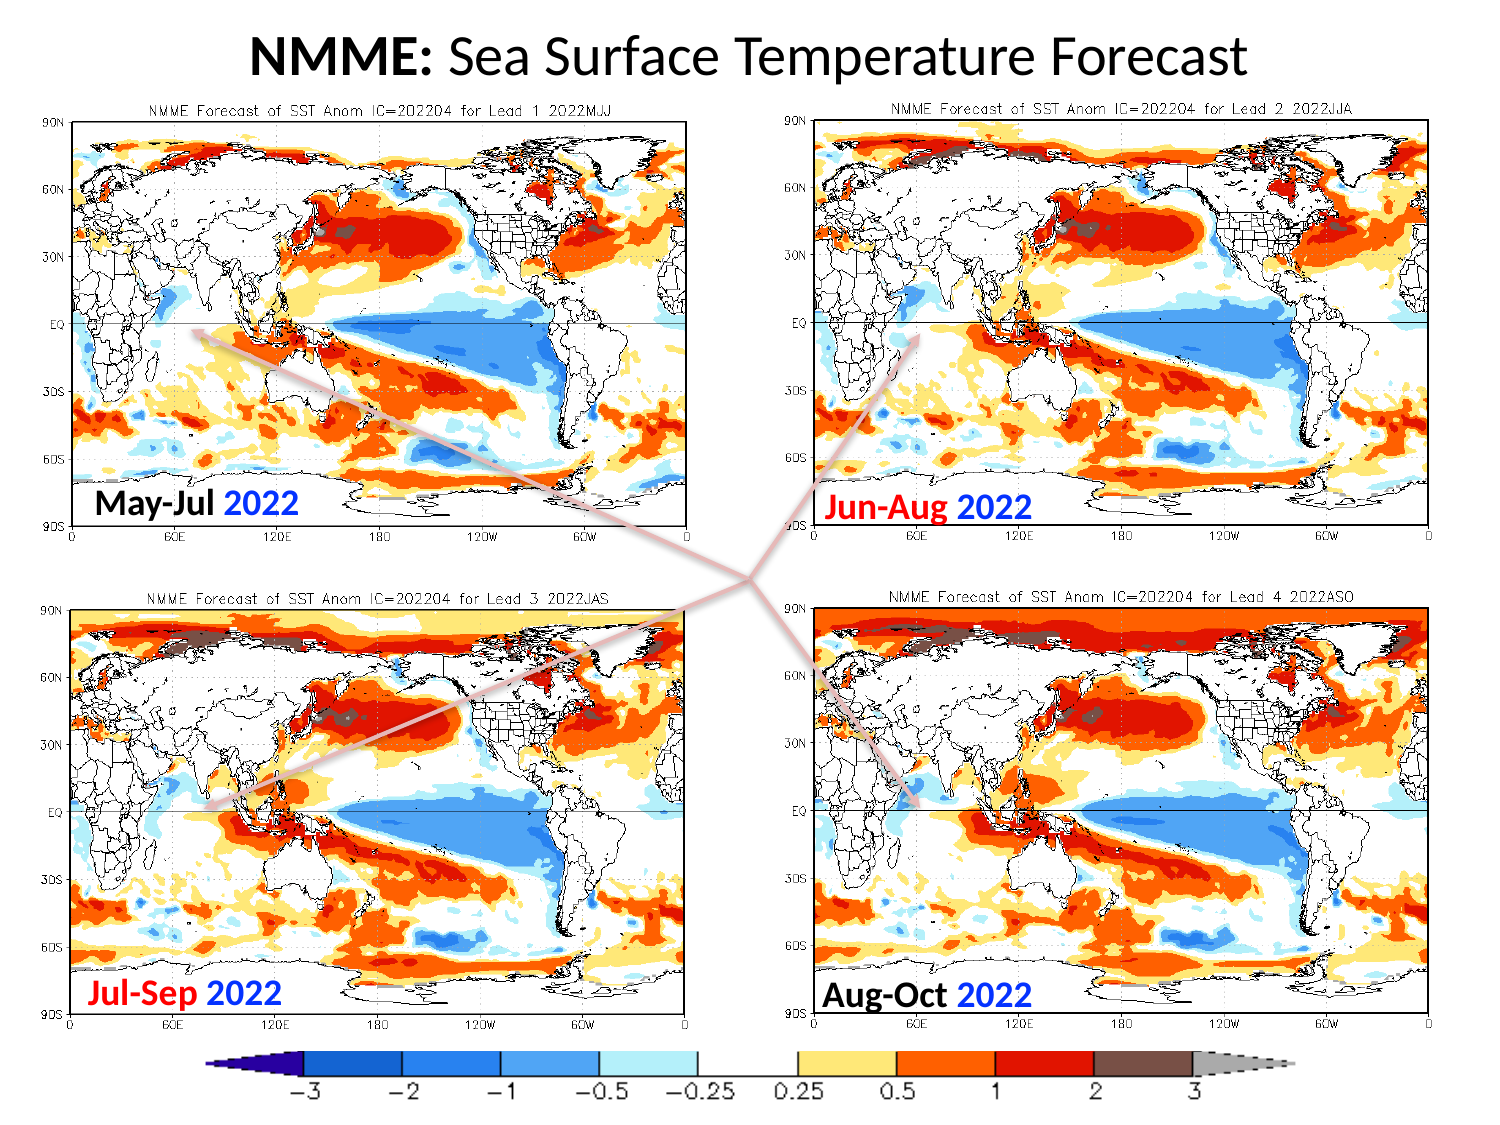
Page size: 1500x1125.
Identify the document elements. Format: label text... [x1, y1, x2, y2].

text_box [190, 329, 921, 810]
text_box NMME: Sea Surface Temperature Forecast [0, 9, 1500, 94]
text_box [39, 90, 1459, 1125]
